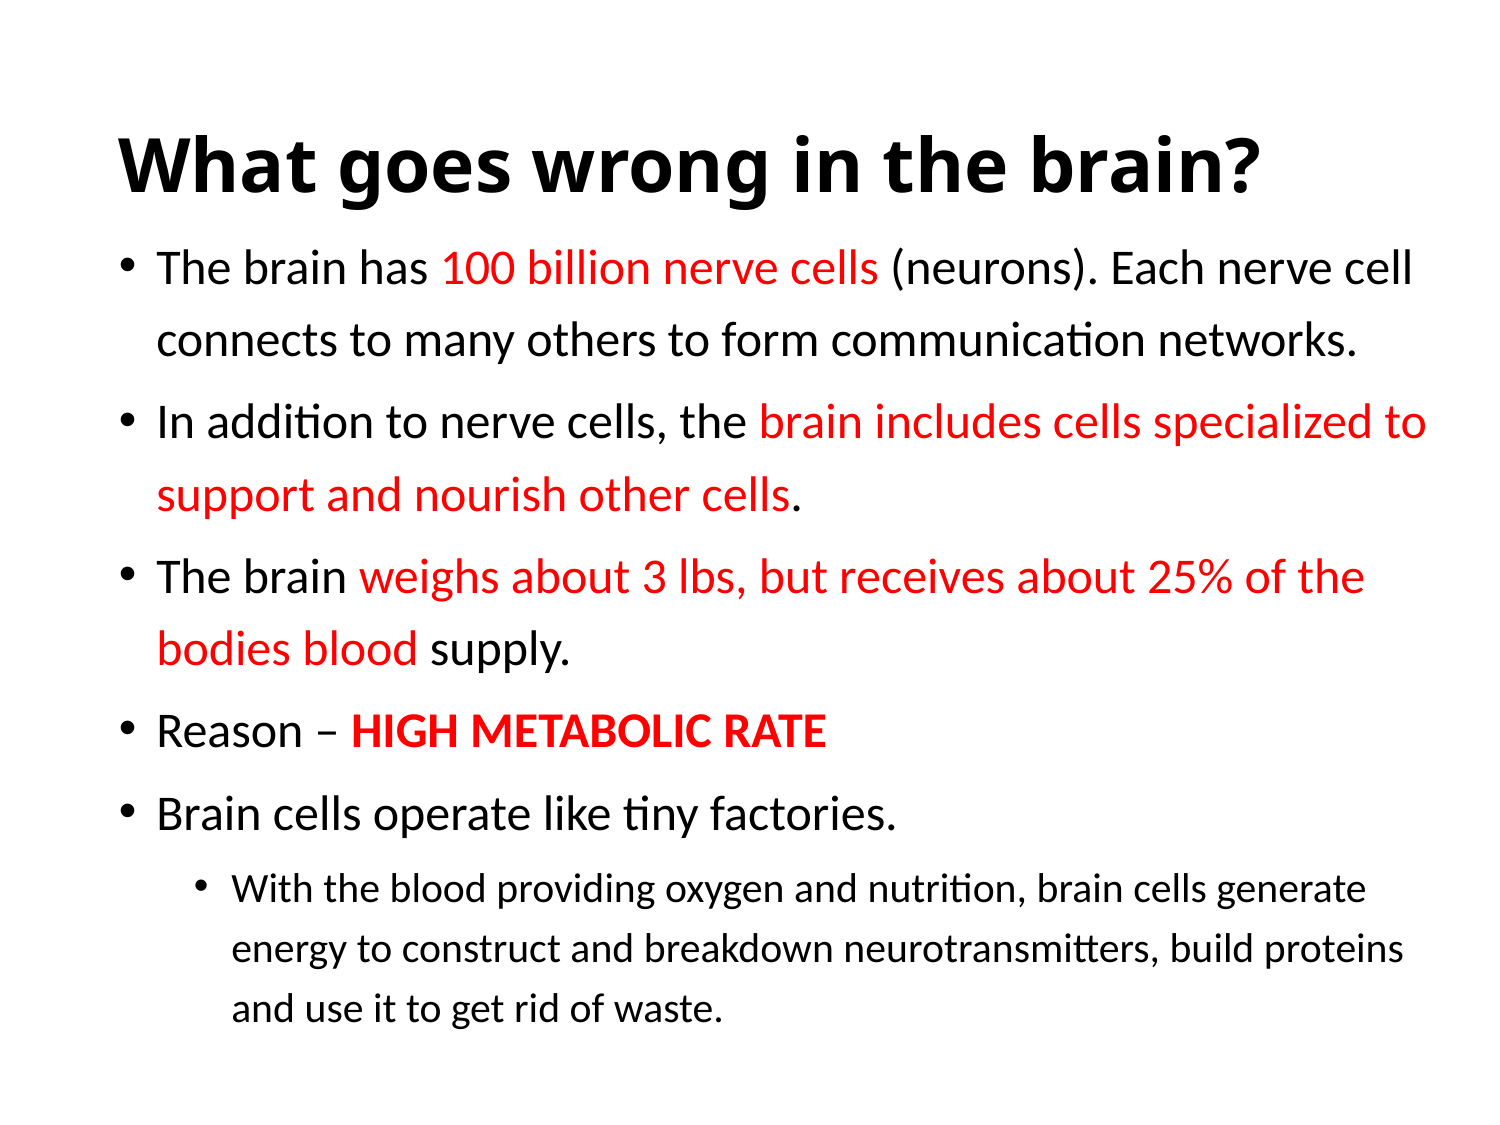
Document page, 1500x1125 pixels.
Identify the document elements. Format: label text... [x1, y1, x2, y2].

list The brain has 100 billion nerve cells (neurons). Each nerve cell connects to many others to form communication networks. In addition to nerve cells, the brain includes cells specialized to support and nourish other cells. The brain weighs about 3 lbs, but receives about 25% of the bodies blood supply. Reason – HIGH METABOLIC RATE Brain cells operate like tiny factories. With the blood providing oxygen and nutrition, brain cells generate energy to construct and breakdown neurotransmitters, build proteins and use it to get rid of waste. [28, 215, 1472, 1053]
title What goes wrong in the brain? [103, 59, 1397, 215]
